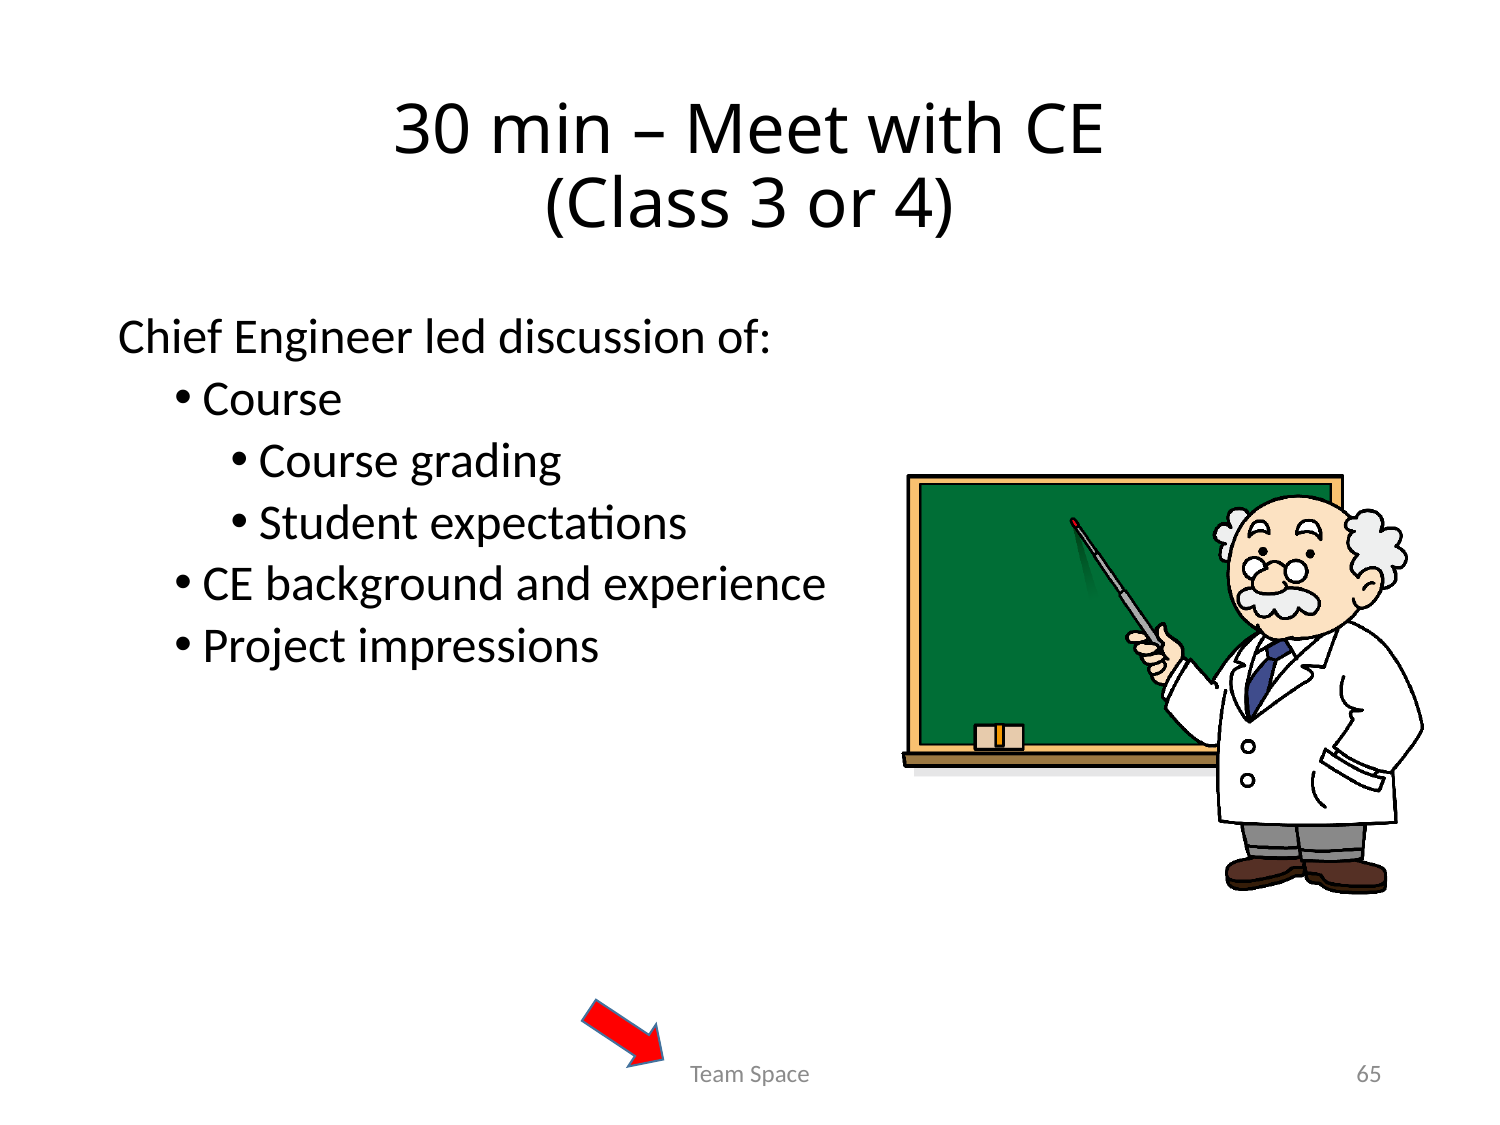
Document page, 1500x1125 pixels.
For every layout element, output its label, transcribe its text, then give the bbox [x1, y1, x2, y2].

picture [899, 474, 1425, 895]
footer Team Space [496, 1042, 1004, 1103]
title 30 min – Meet with CE (Class 3 or 4) [103, 59, 1397, 278]
slide_number 65 [1059, 1042, 1397, 1103]
text_box [580, 998, 665, 1069]
list Chief Engineer led discussion of: Course Course grading Student expectations CE background and experience Project impressions [103, 303, 1397, 1017]
